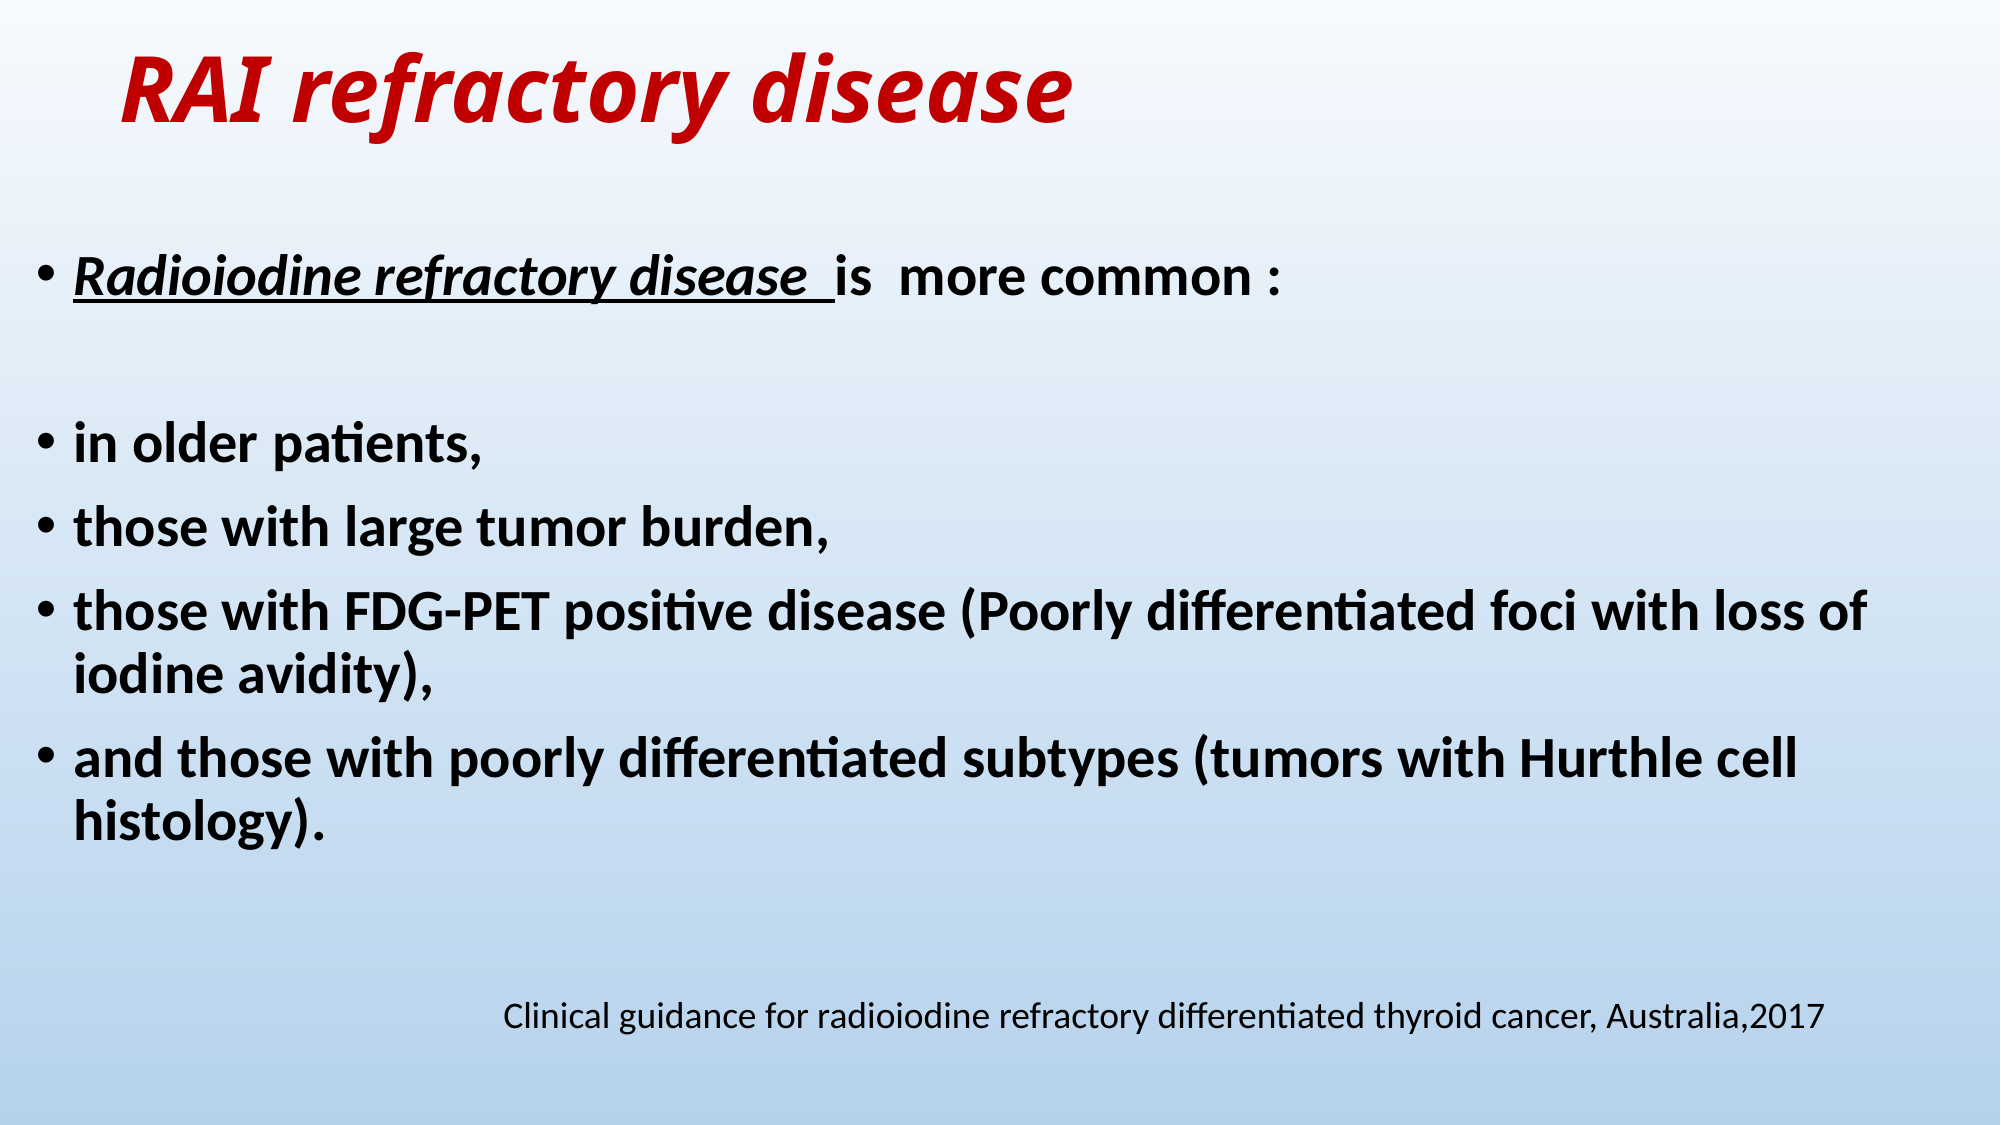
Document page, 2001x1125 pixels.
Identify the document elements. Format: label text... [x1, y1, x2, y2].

title RAI refractory disease [104, 0, 1863, 187]
list Radioiodine refractory disease is more common : in older patients, those with large tumor burden, those with FDG-PET positive disease (Poorly differentiated foci with loss of iodine avidity), and those with poorly differentiated subtypes (tumors with Hurthle cell histology). Clinical guidance for radioiodine refractory differentiated thyroid cancer, Australia,2017 [20, 237, 1973, 1125]
